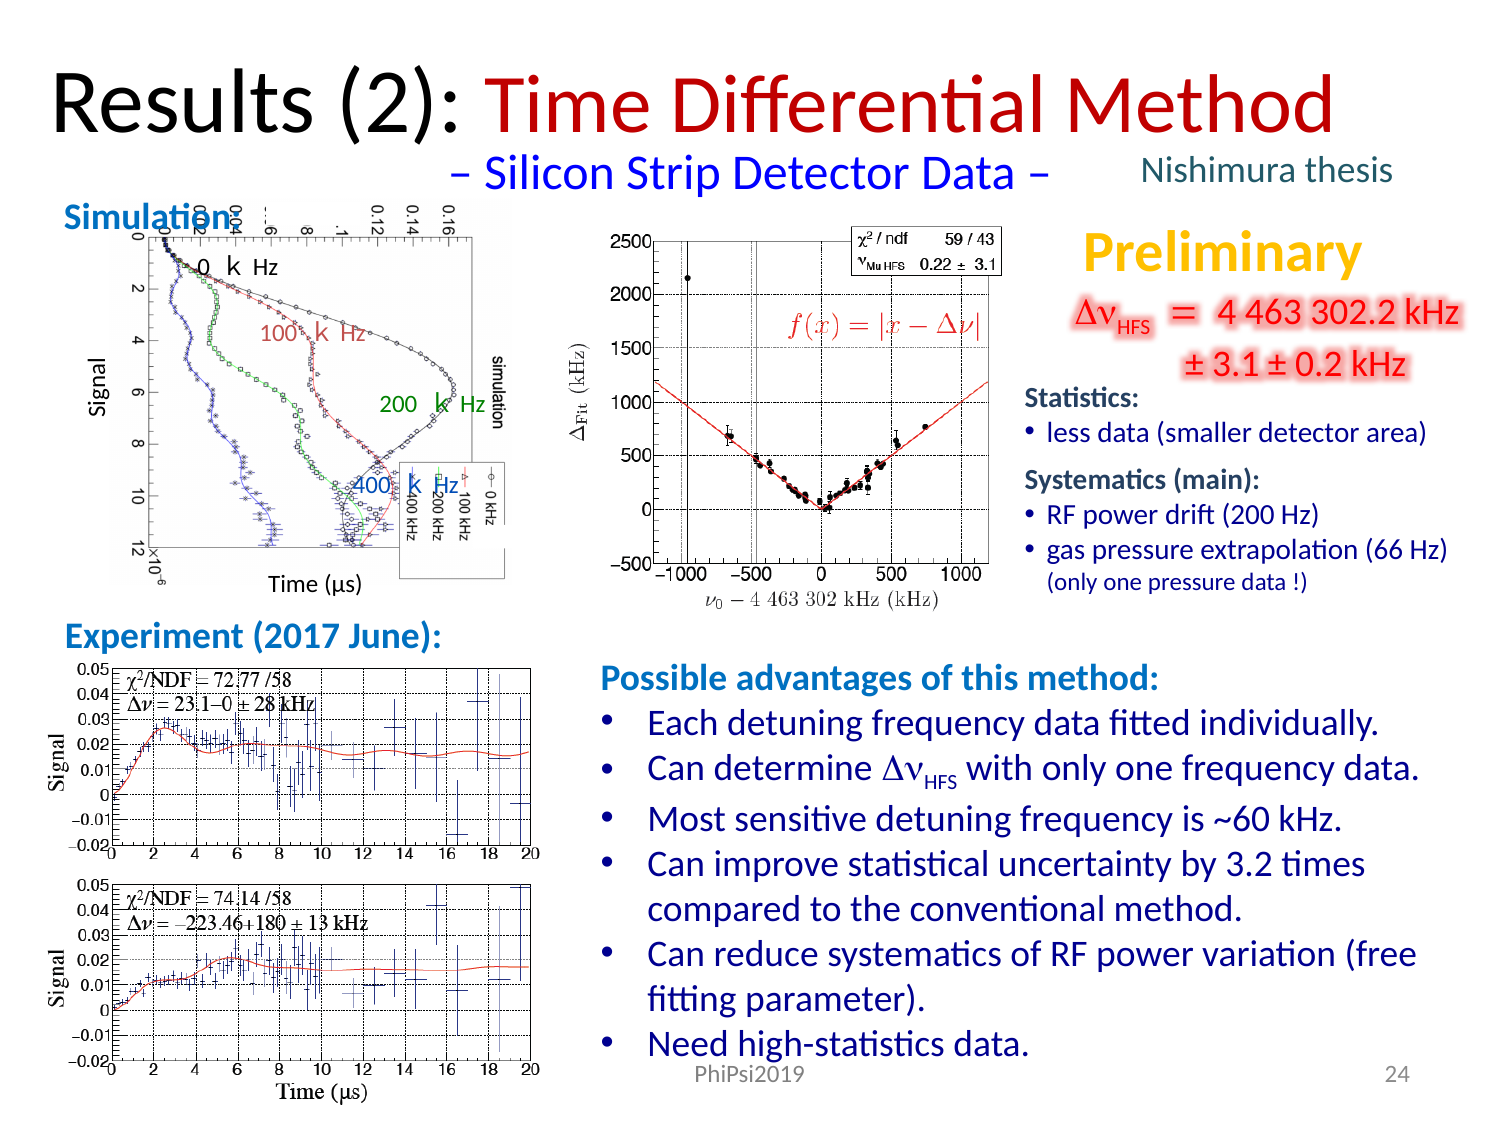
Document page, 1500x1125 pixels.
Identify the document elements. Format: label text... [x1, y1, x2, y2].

footer PhiPsi2019 [559, 1042, 988, 1103]
text_box – Silicon Strip Detector Data – [432, 125, 1067, 207]
text_box Preliminary [1068, 206, 1378, 269]
text_box DnHFS = 4 463 302.2 kHz ± 3.1 ± 0.2 kHz [1058, 278, 1476, 393]
slide_number 24 [1074, 1071, 1425, 1103]
picture [40, 656, 555, 1107]
picture [549, 221, 1034, 622]
text_box Possible advantages of this method: Each detuning frequency data fitted individually. Can determine DnHFS with only one frequency data. Most sensitive detuning frequency is ~60 kHz. Can improve statistical uncertainty by 3.2 times compared to the conventional method. Can reduce systematics of RF power variation (free fitting parameter). Need high-statistics data. [585, 645, 1470, 1071]
text_box Statistics: less data (smaller detector area) Systematics (main): RF power drift (200 Hz) gas pressure extrapolation (66 Hz) (only one pressure data !) [1038, 370, 1470, 603]
text_box Simulation: [49, 184, 257, 245]
text_box Experiment (2017 June): [49, 604, 458, 655]
title Results (2): Time Differential Method [29, 30, 1471, 161]
text_box Nishimura thesis [1125, 137, 1409, 197]
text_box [79, 197, 514, 599]
